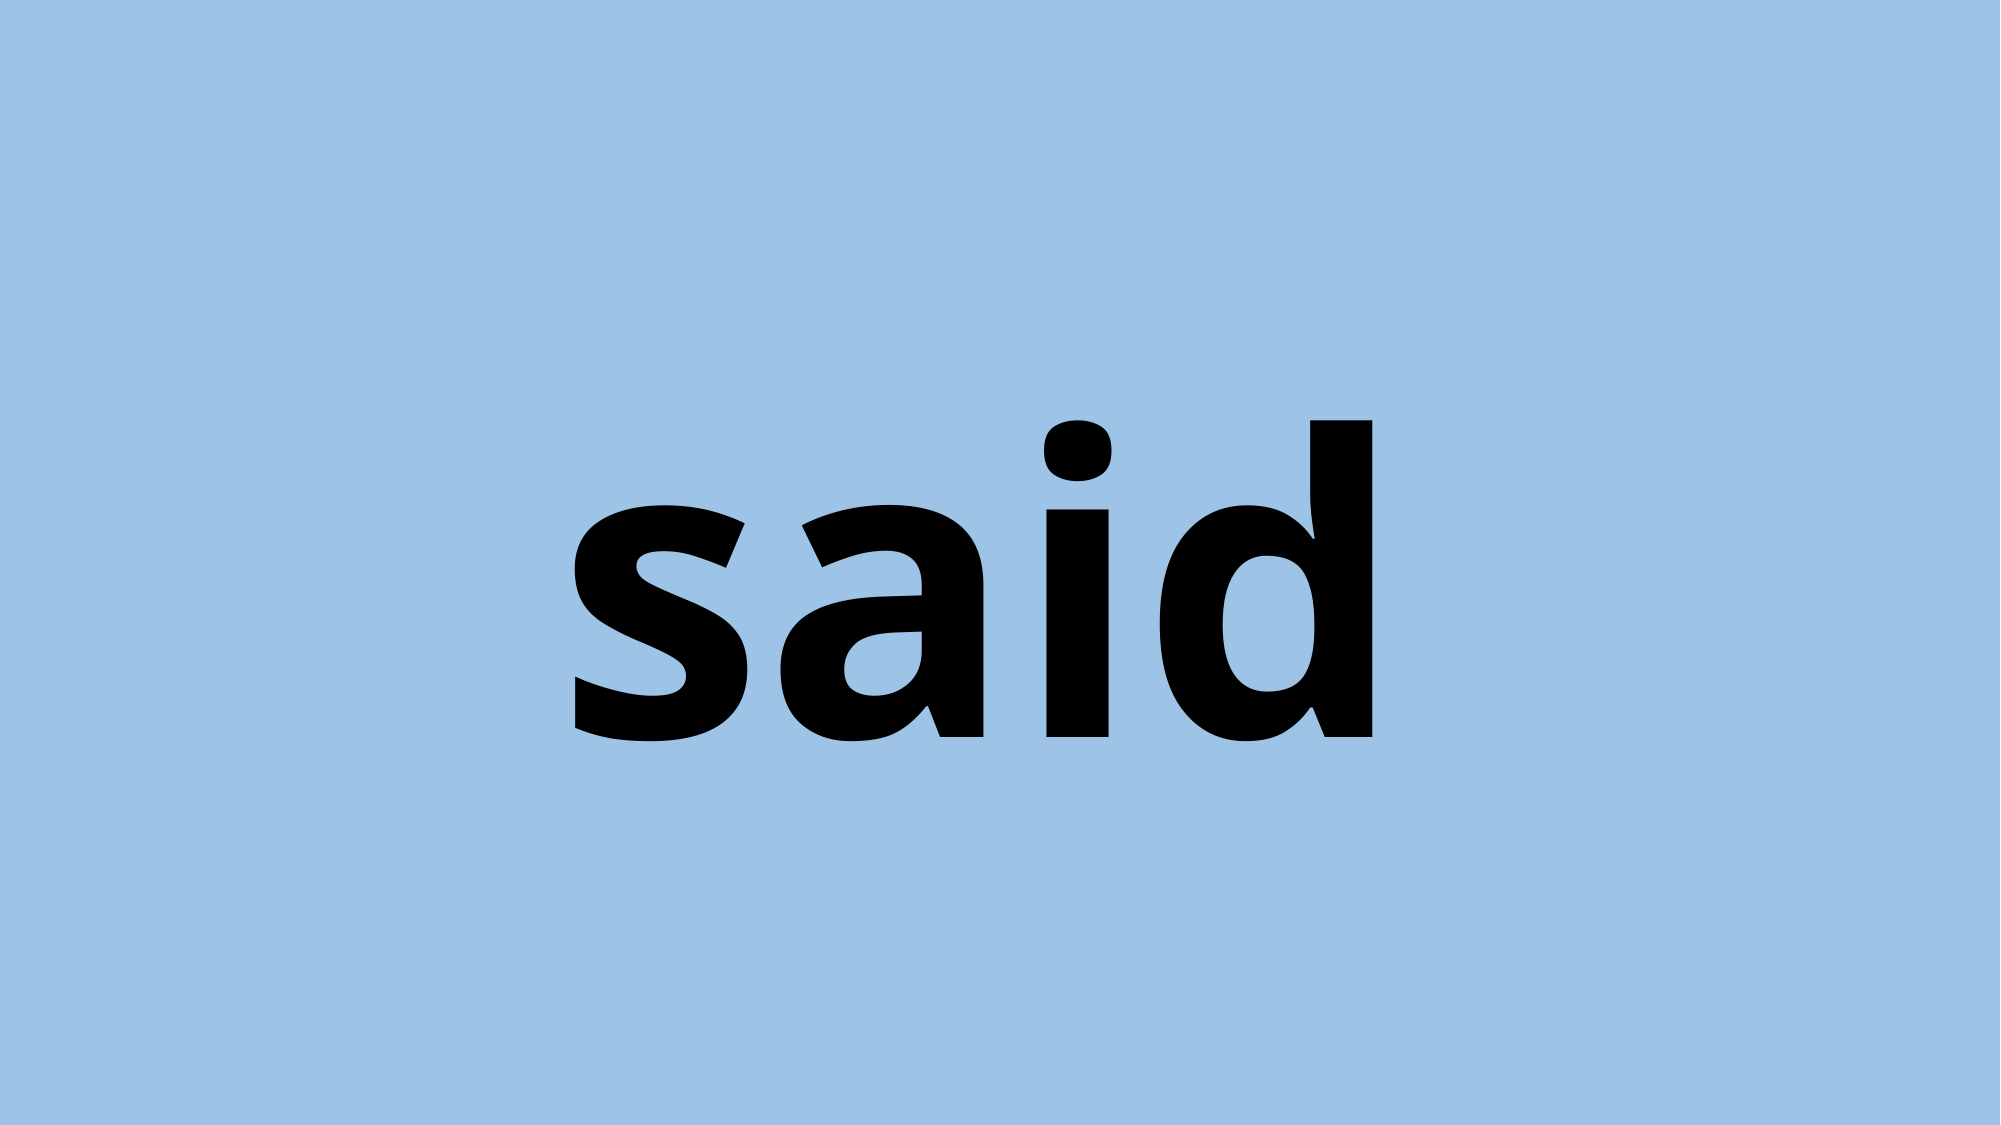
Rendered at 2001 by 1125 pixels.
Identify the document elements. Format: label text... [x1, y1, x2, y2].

title said [231, 443, 1732, 836]
